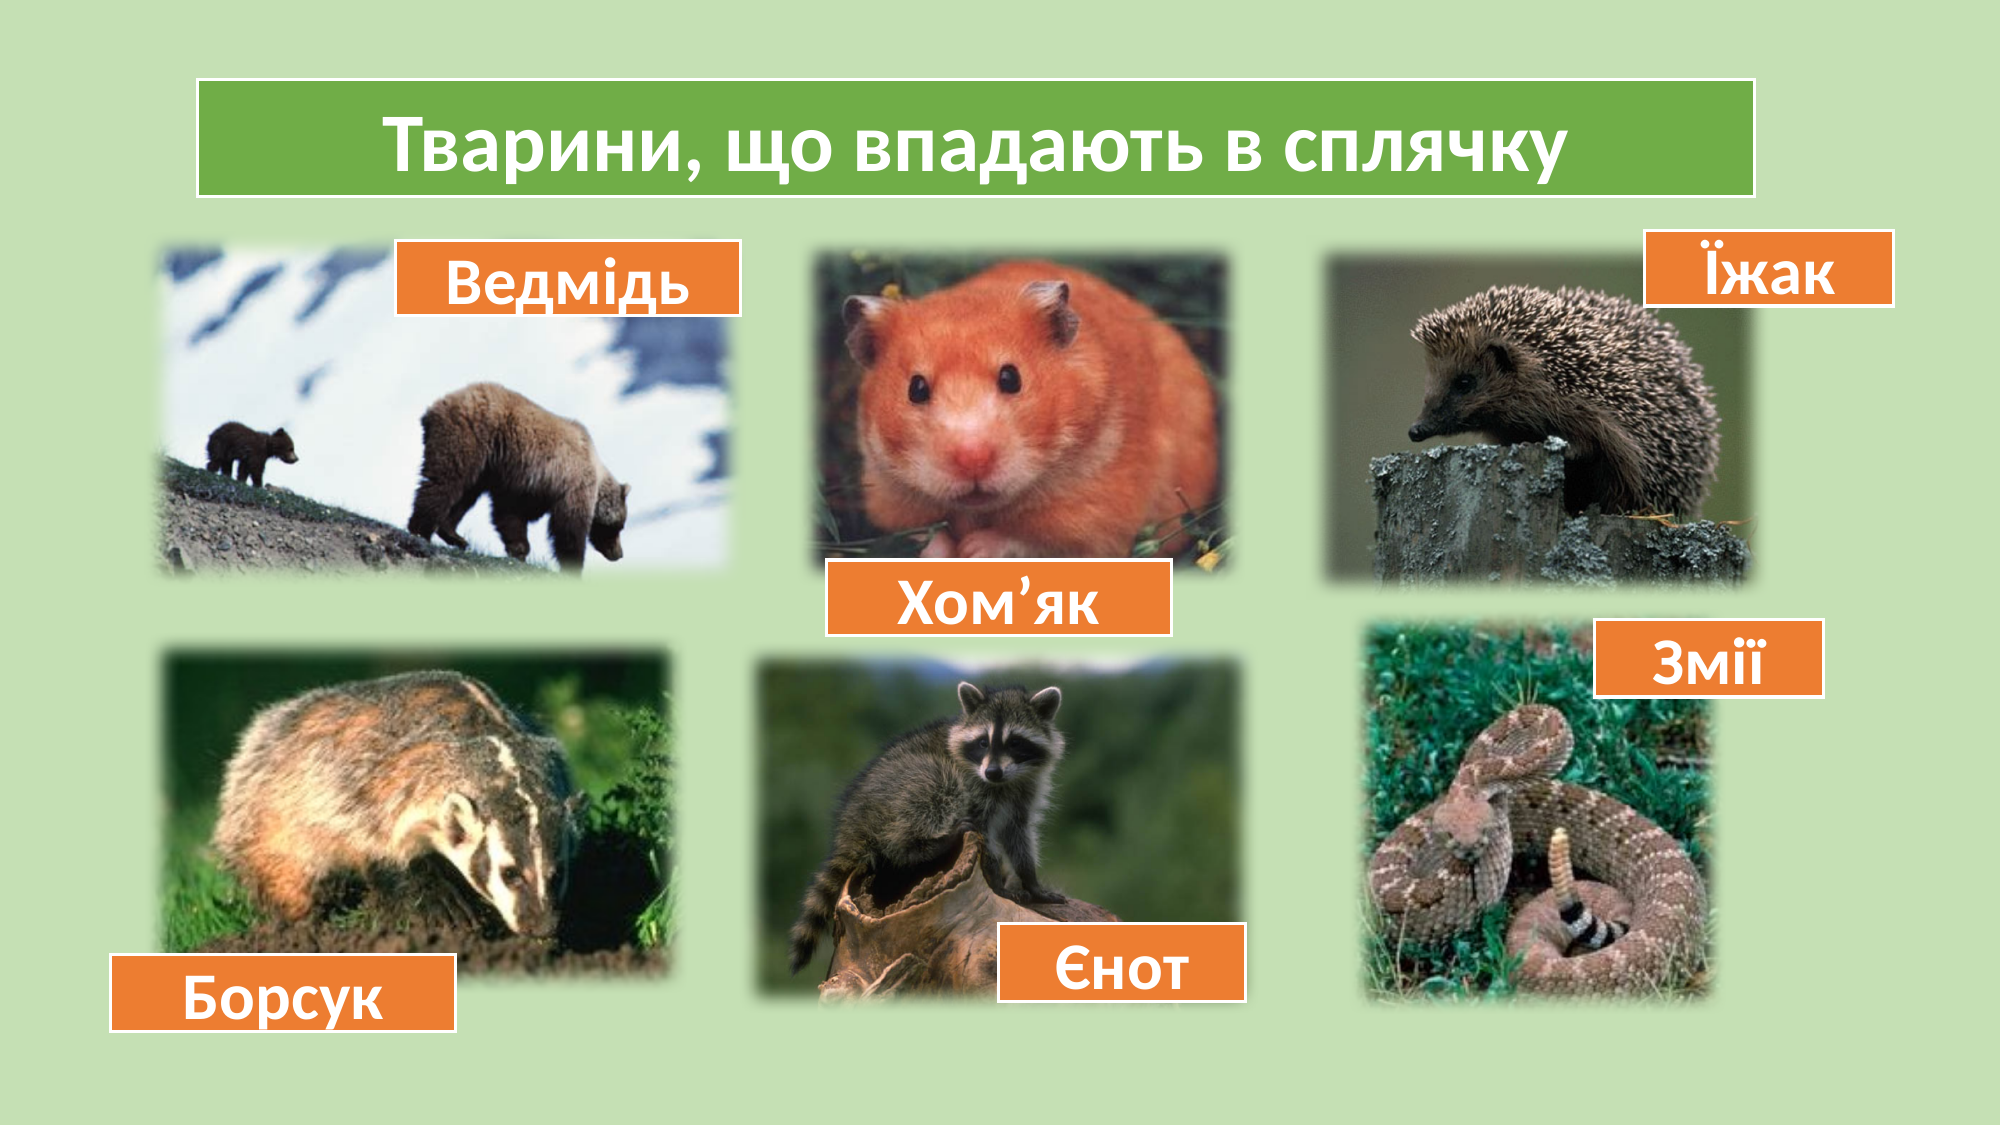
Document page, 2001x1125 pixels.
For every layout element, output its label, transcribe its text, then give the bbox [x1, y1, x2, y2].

picture [1306, 235, 1770, 600]
text_box Борсук [109, 953, 457, 1033]
picture [738, 640, 1260, 1016]
text_box Змії [1727, 618, 1825, 699]
text_box Хом’як [825, 587, 1173, 637]
text_box Тварини, що впадають в сплячку [196, 78, 1756, 198]
picture [796, 235, 1246, 587]
text_box Їжак [1643, 229, 1895, 308]
picture [144, 231, 746, 593]
picture [1348, 607, 1727, 1016]
picture [144, 631, 688, 994]
